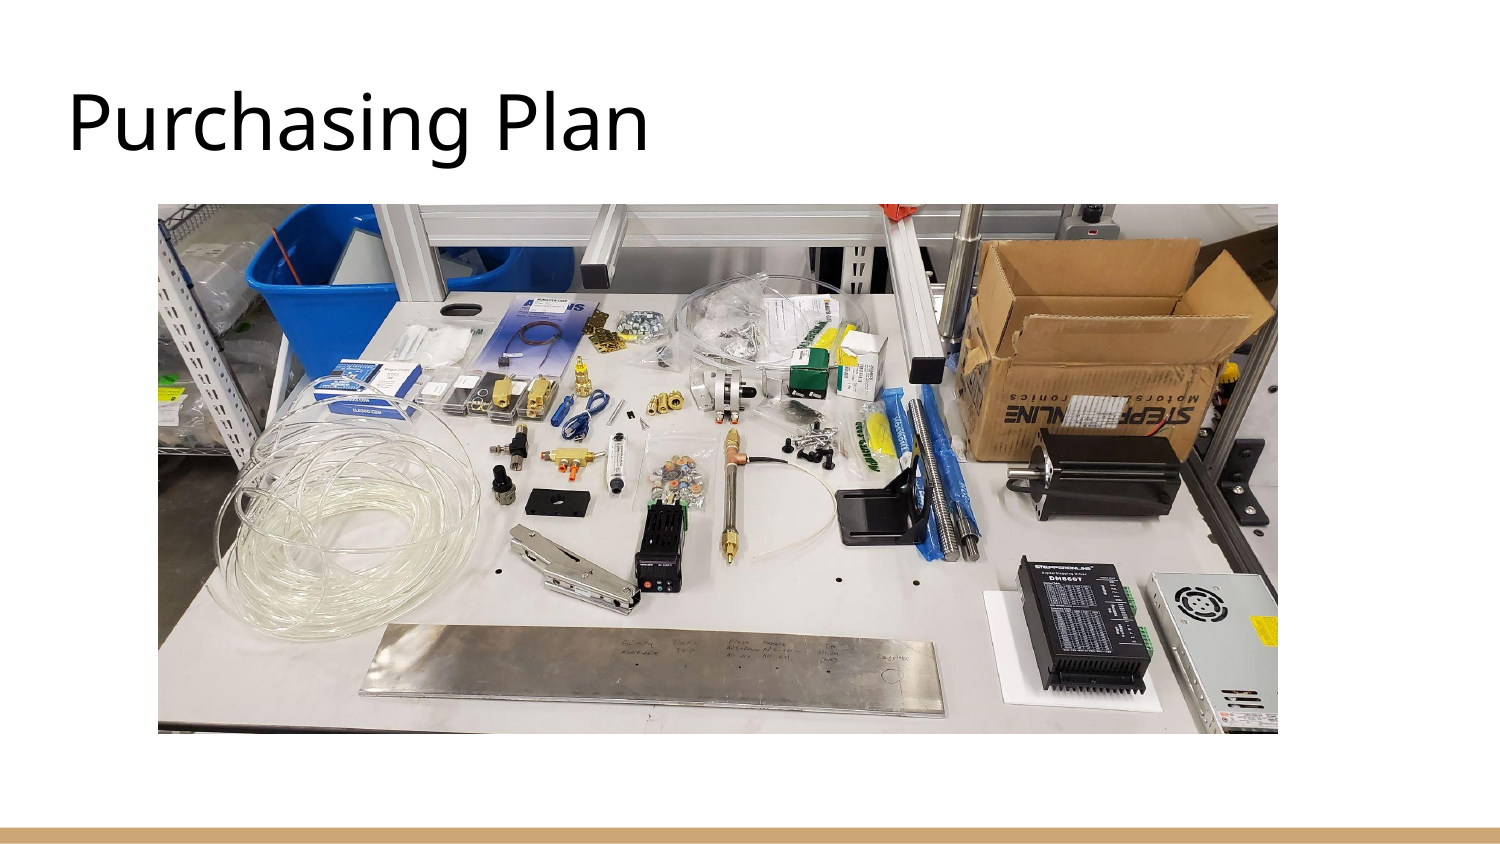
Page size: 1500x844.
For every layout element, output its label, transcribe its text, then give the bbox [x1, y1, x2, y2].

title Purchasing Plan [51, 51, 1449, 189]
picture [158, 204, 1278, 735]
